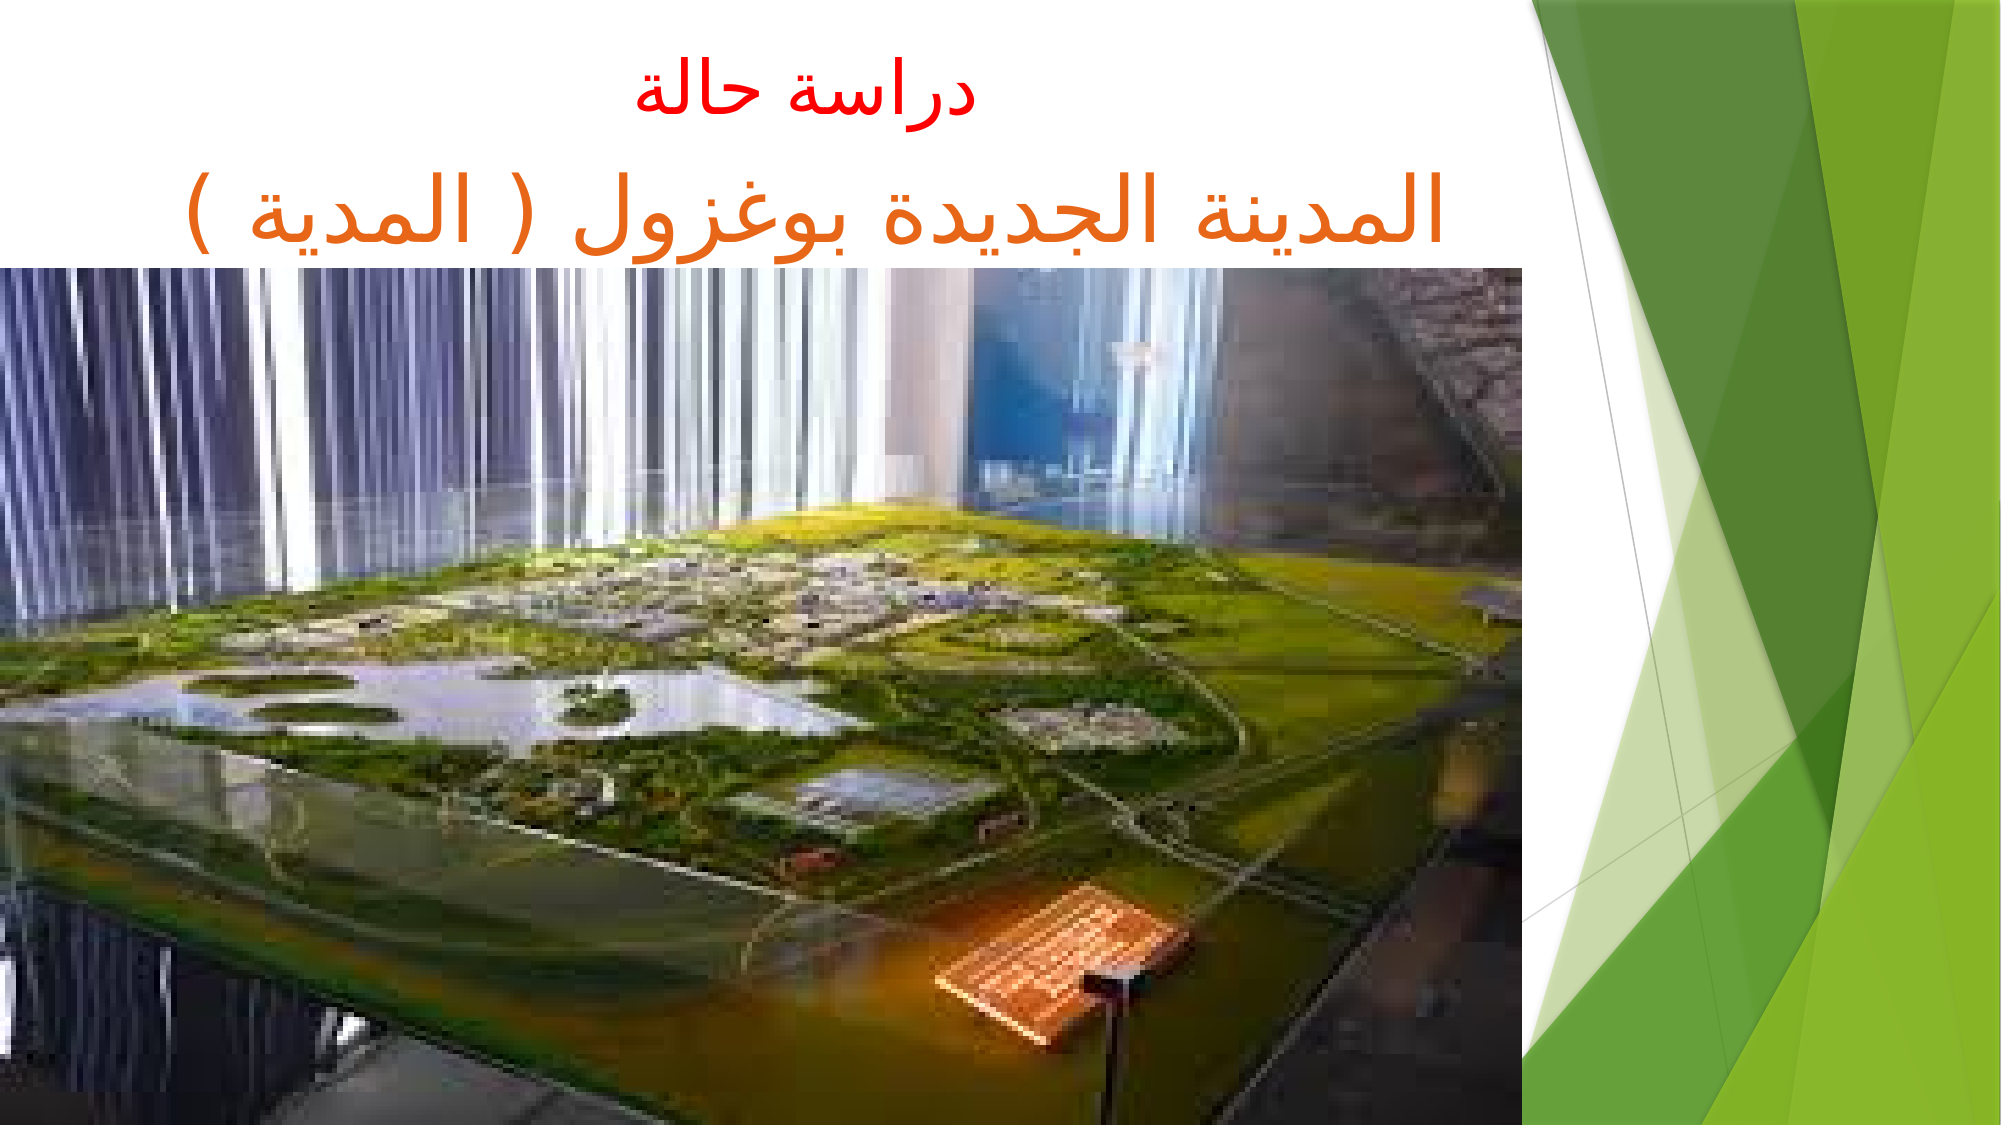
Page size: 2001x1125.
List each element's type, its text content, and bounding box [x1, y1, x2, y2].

list المدينة الجديدة بوغزول ( المدية ) [111, 143, 1522, 267]
title دراسة حالة [111, 31, 1522, 143]
picture [0, 267, 1522, 1125]
